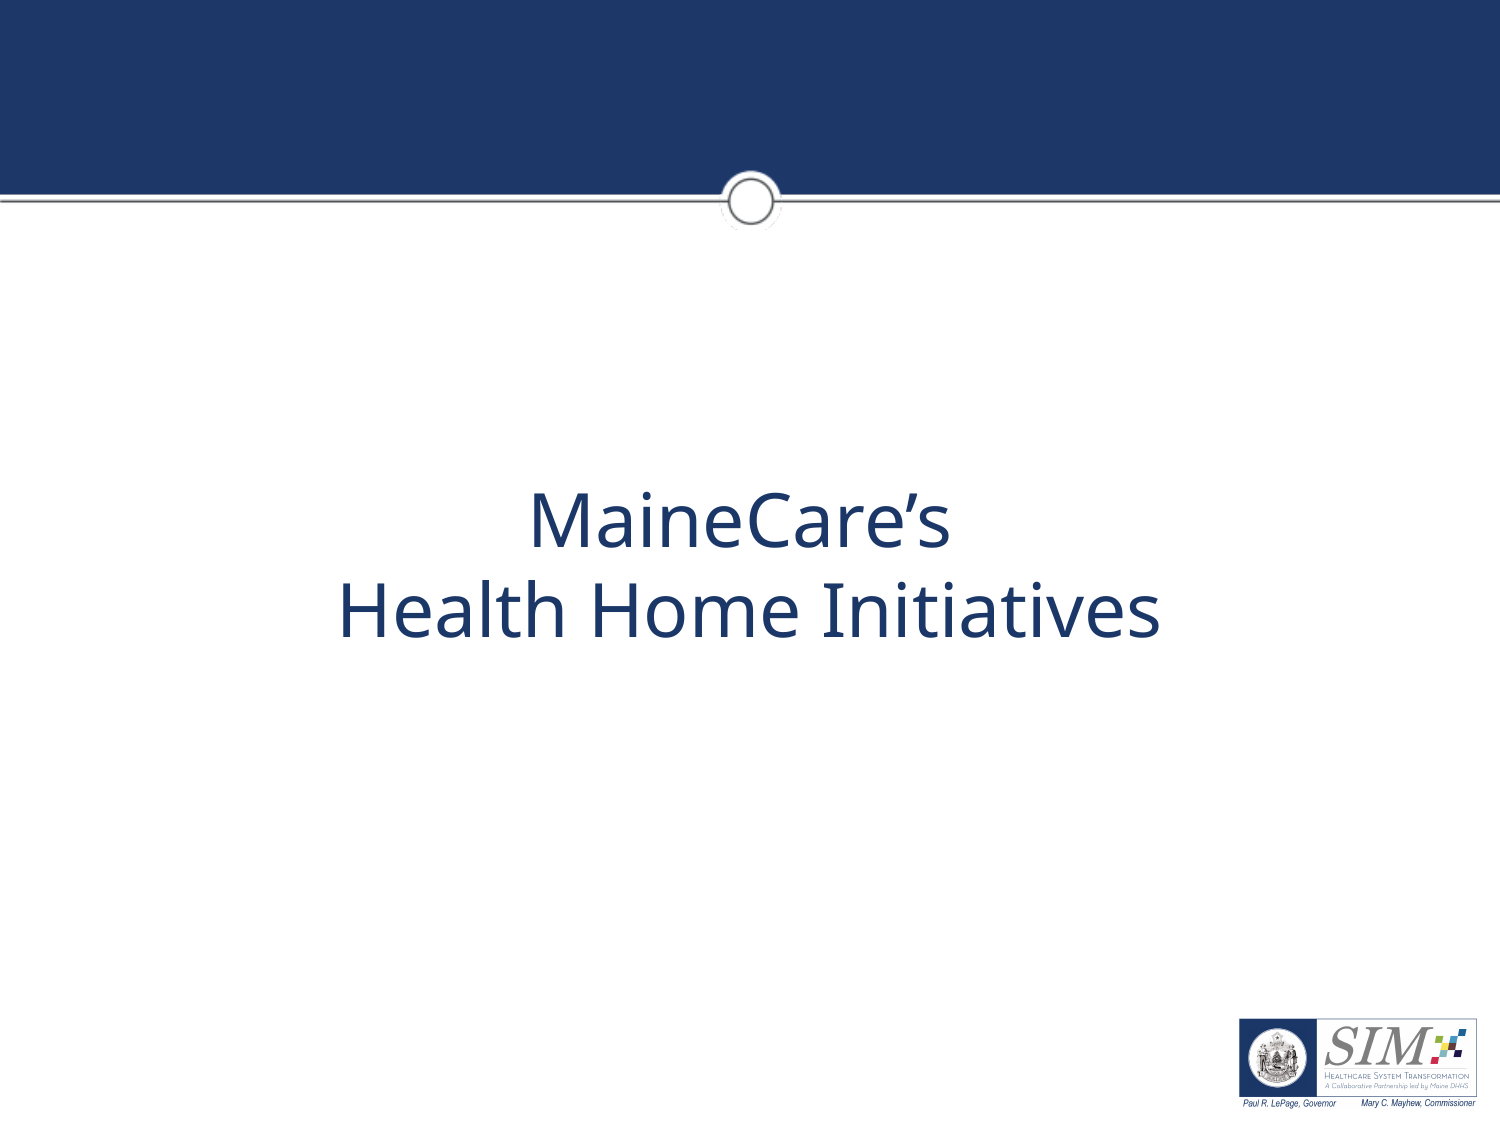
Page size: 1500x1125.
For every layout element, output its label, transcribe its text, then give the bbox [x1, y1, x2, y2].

picture [0, 0, 1500, 230]
text_box MaineCare’s Health Home Initiatives [219, 464, 1281, 660]
picture [1239, 1017, 1479, 1109]
